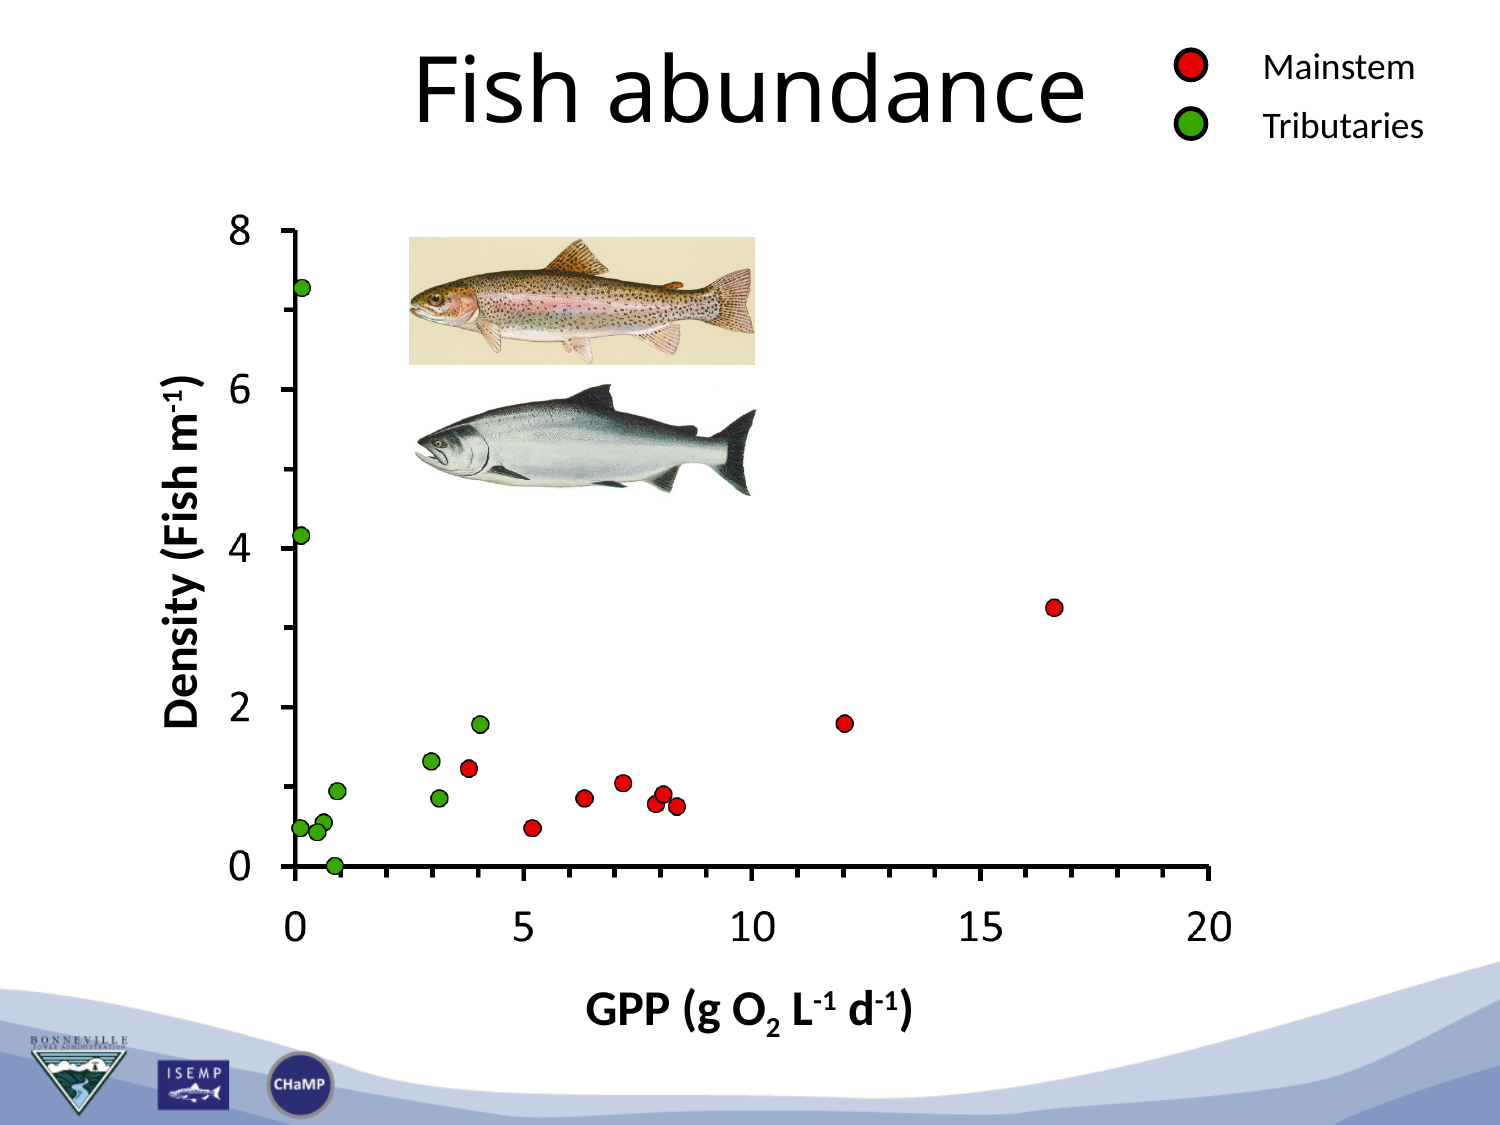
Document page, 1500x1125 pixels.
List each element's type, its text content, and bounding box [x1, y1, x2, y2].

text_box Fish abundance [103, 0, 1397, 202]
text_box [1175, 34, 1441, 154]
picture [0, 0, 1500, 1125]
text_box GPP (g O2 L-1 d-1) [570, 1021, 929, 1051]
